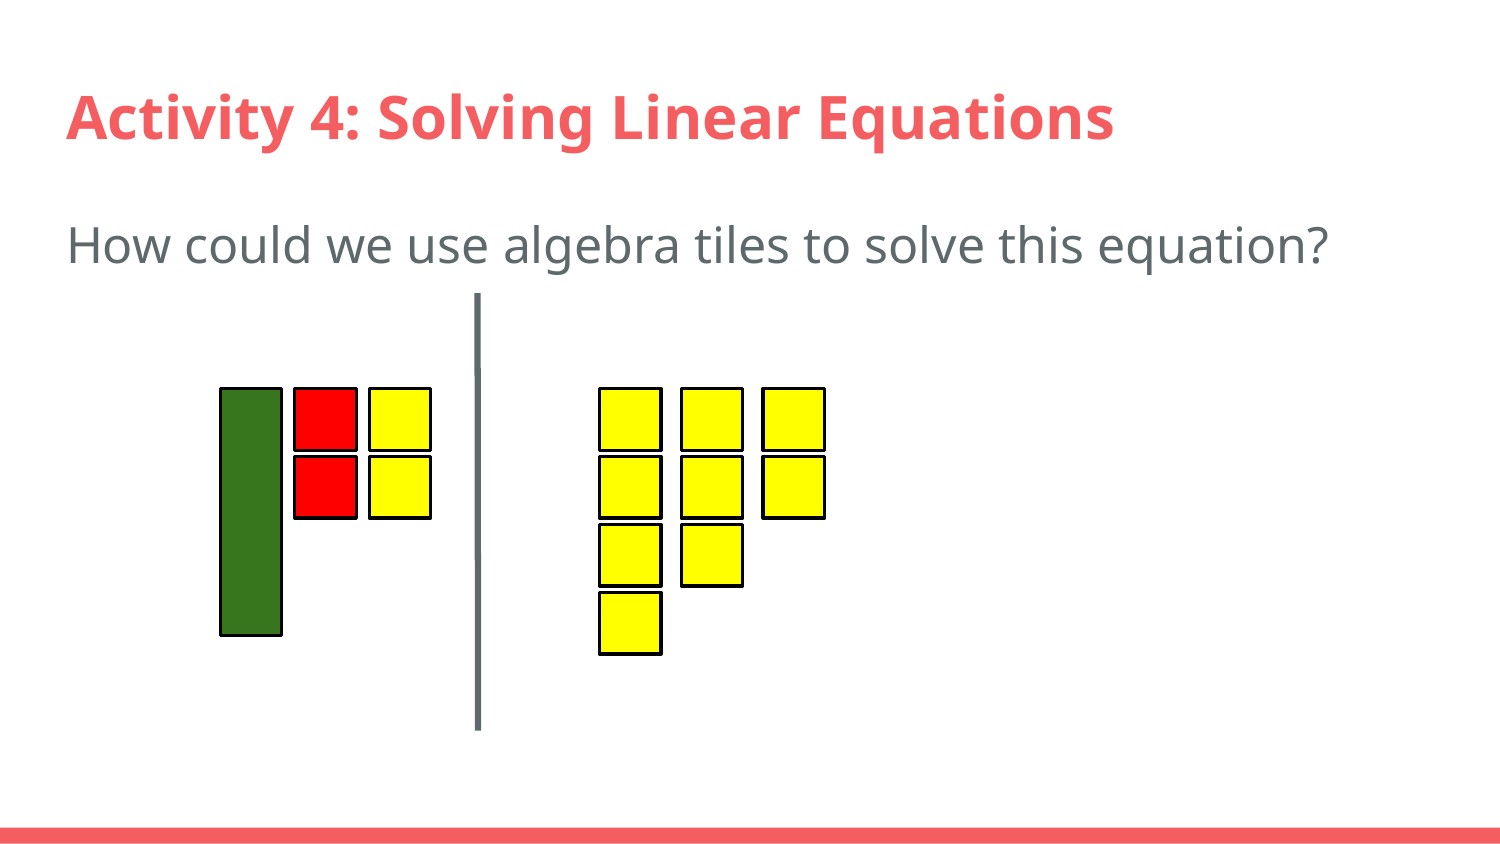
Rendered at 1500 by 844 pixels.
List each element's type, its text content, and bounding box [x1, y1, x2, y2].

text_box [762, 456, 825, 519]
text_box [599, 456, 661, 519]
list How could we use algebra tiles to solve this equation? [51, 189, 1449, 750]
text_box [294, 456, 357, 519]
text_box [599, 388, 661, 451]
text_box [599, 592, 661, 654]
text_box [369, 456, 431, 519]
text_box [599, 524, 661, 587]
text_box [681, 524, 743, 587]
title Activity 4: Solving Linear Equations [51, 64, 1449, 167]
text_box [294, 388, 357, 451]
text_box [220, 388, 282, 636]
text_box [681, 456, 743, 519]
text_box [681, 388, 743, 451]
text_box [369, 388, 431, 451]
text_box [762, 388, 825, 451]
